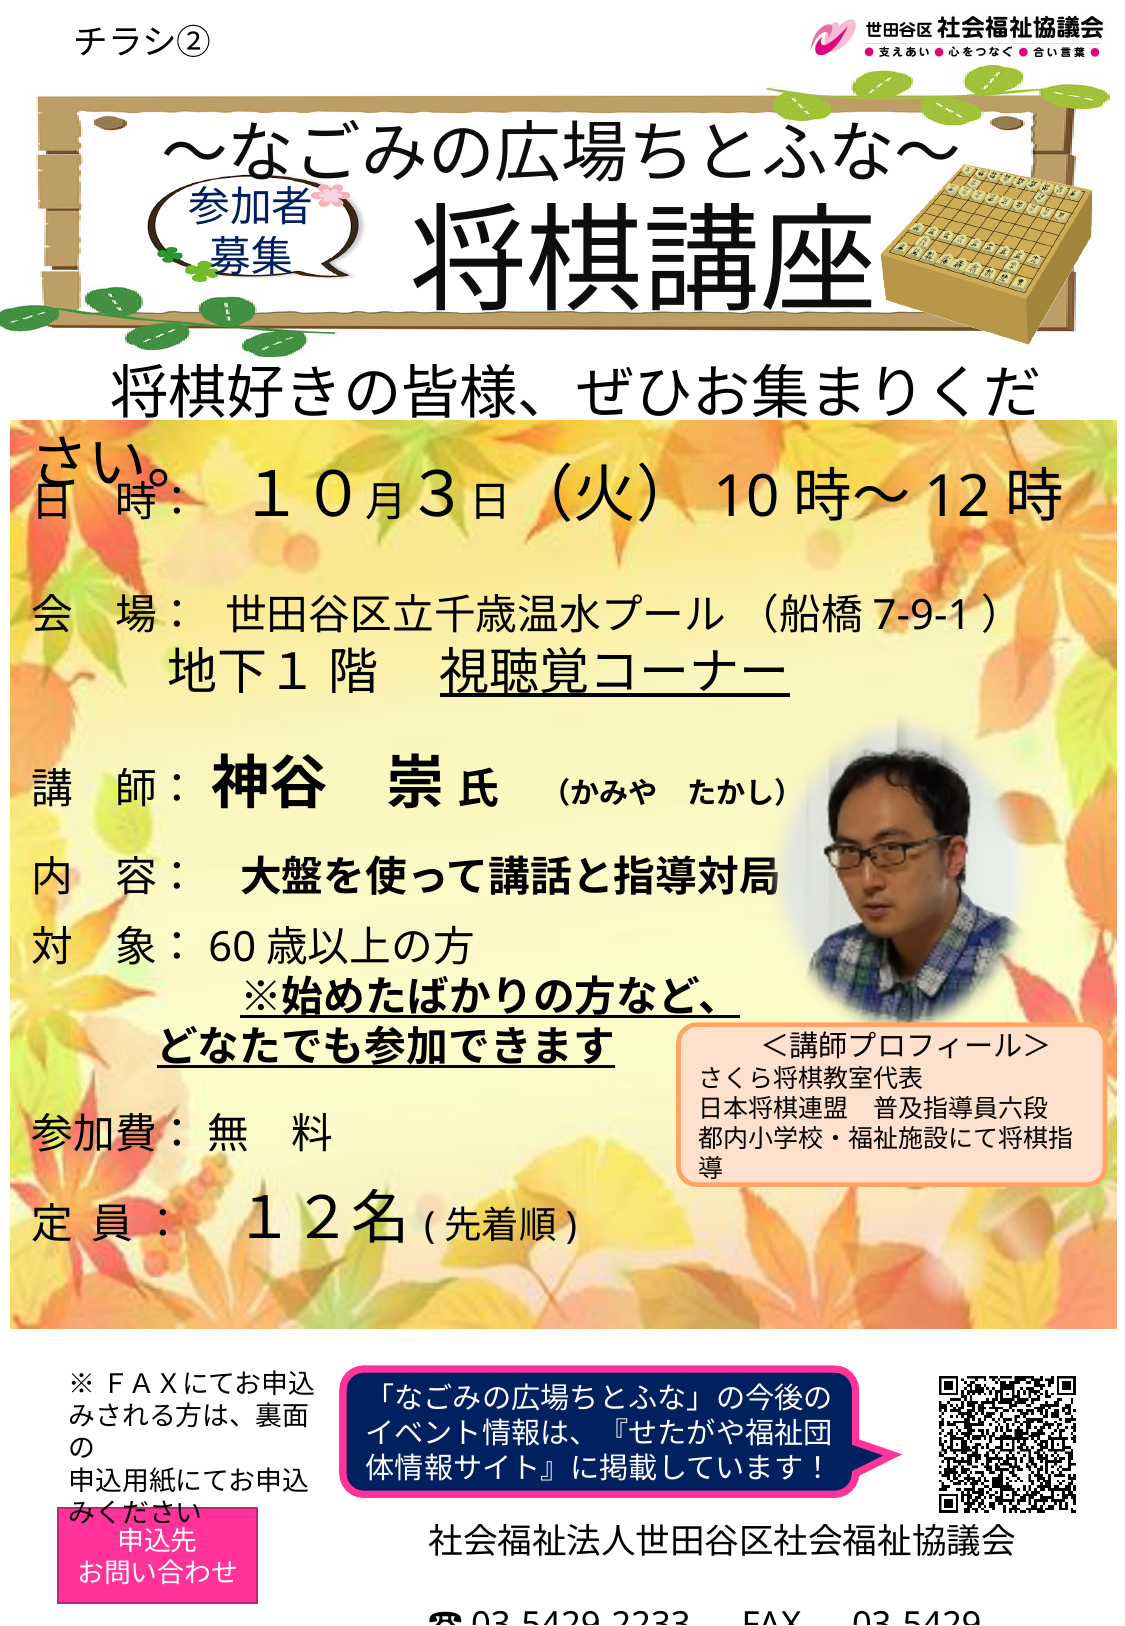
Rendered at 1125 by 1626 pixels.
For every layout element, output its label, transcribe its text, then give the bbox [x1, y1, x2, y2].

text_box 日 時： １０月３日（火）10時～12時 会 場： 世田谷区立千歳温水プール （船橋7-9-1） 地下１ 階 視聴覚コーナー 講 師： 神谷 崇 氏 （かみや たかし） 内 容： 大盤を使って講話と指導対局 対 象：60歳以上の方 ※始めたばかりの方など、 どなたでも参加できます 参加費： 無 料 定 員 ： １２名(先着順) [16, 396, 1086, 420]
text_box 「なごみの広場ちとふな」の今後のイベント情報は、『せたがや福祉団体情報サイト』に掲載しています！ [341, 1367, 896, 1496]
text_box 社会福祉法人世田谷区社会福祉協議会 調整係 ☎03-5429-2233 FAX 03-5429-2204 [103, 1511, 1036, 1625]
text_box 将棋好きの皆様、ぜひお集まりください。 [16, 357, 1105, 420]
picture [0, 65, 1125, 357]
text_box 申込先 お問い合わせ [57, 1536, 258, 1604]
picture [927, 1364, 1087, 1524]
picture [807, 13, 1110, 63]
text_box ※ＦＡＸにてお申込みされる方は、裏面の 申込用紙にてお申込みください [54, 1359, 339, 1536]
picture [10, 420, 1117, 1329]
text_box チラシ② [59, 13, 227, 65]
